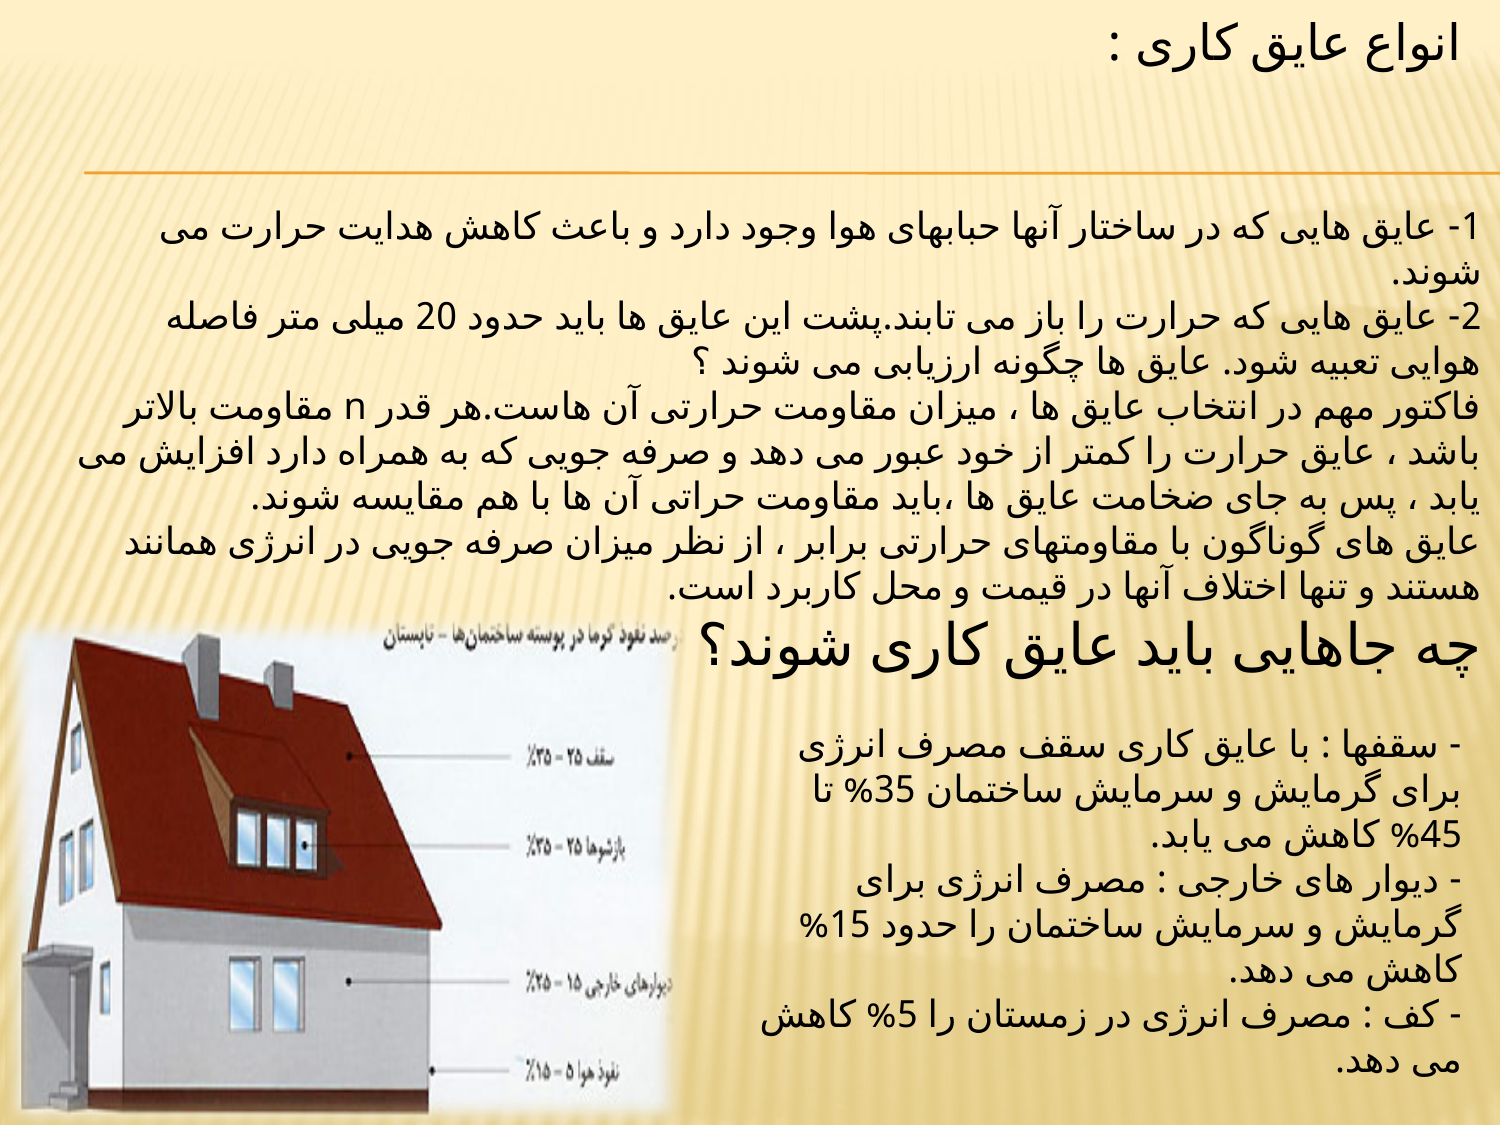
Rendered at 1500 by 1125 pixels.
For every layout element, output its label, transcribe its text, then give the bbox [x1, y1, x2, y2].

text_box انواع عایق کاری : [1037, 3, 1477, 79]
text_box 1- عایق هایی که در ساختار آنها حبابهای هوا وجود دارد و باعث کاهش هدایت حرارت می شوند. 2- عایق هایی که حرارت را باز می تابند.پشت این عایق ها باید حدود 20 میلی متر فاصله هوایی تعبیه شود. عایق ها چگونه ارزیابی می شوند ؟ فاکتور مهم در انتخاب عایق ها ، میزان مقاومت حرارتی آن هاست.هر قدر n مقاومت بالاتر باشد ، عایق حرارت را کمتر از خود عبور می دهد و صرفه جویی که به همراه دارد افزایش می یابد ، پس به جای ضخامت عایق ها ،باید مقاومت حراتی آن ها با هم مقایسه شوند. عایق های گوناگون با مقاومتهای حرارتی برابر ، از نظر میزان صرفه جویی در انرژی همانند هستند و تنها اختلاف آنها در قیمت و محل کاربرد است. چه جاهایی باید عایق کاری شوند؟ [59, 149, 1497, 685]
picture [0, 612, 688, 1125]
text_box - سقفها : با عایق کاری سقف مصرف انرژی برای گرمایش و سرمایش ساختمان 35% تا 45% کاهش می یابد. - دیوار های خارجی : مصرف انرژی برای گرمایش و سرمایش ساختمان را حدود 15% کاهش می دهد. - کف : مصرف انرژی در زمستان را 5% کاهش می دهد. [726, 712, 1477, 1088]
